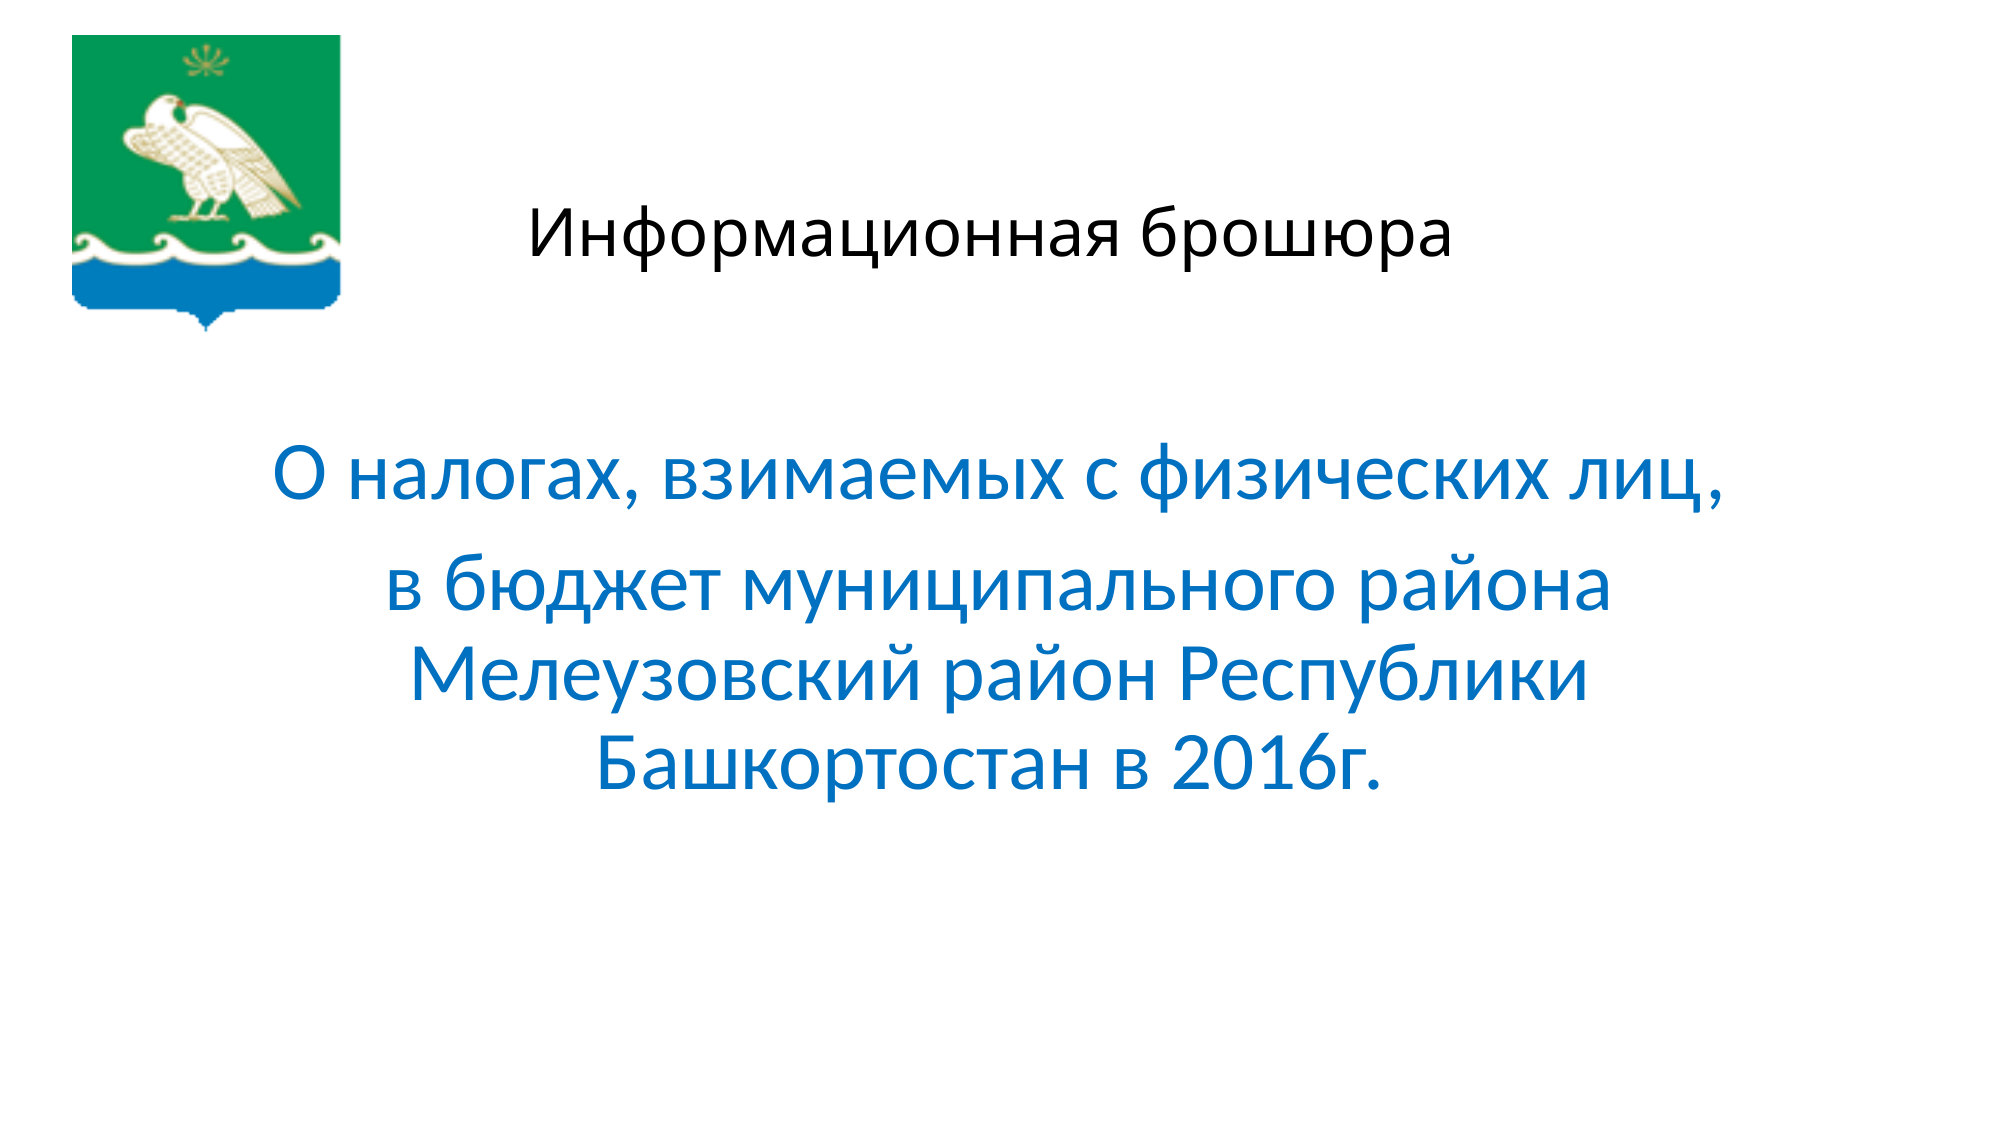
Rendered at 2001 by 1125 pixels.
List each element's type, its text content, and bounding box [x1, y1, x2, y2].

title Информационная брошюра [345, 125, 1863, 299]
picture [72, 35, 345, 344]
list О налогах, взимаемых с физических лиц, в бюджет муниципального района Мелеузовский район Республики Башкортостан в 2016г. [137, 299, 1863, 1014]
